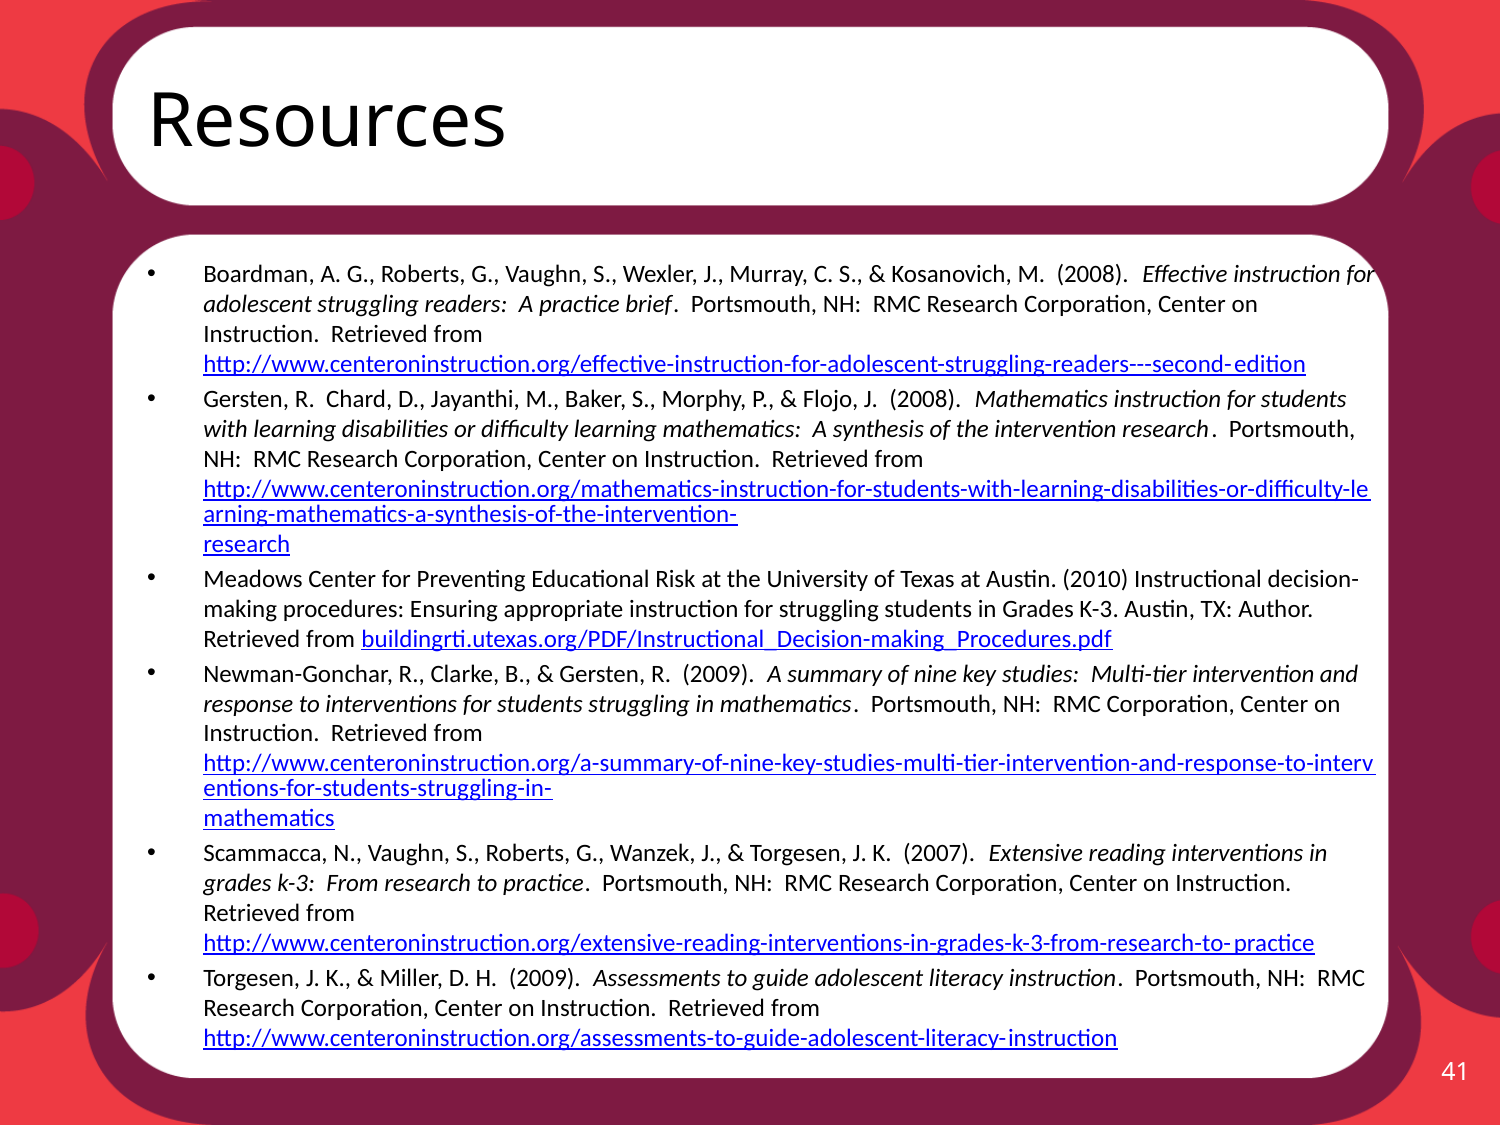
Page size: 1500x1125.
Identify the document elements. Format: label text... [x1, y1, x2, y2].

slide_number 41 [1134, 1042, 1485, 1103]
title Resources [131, 64, 1392, 170]
list Boardman, A. G., Roberts, G., Vaughn, S., Wexler, J., Murray, C. S., & Kosanovich, M. (2008). Effective instruction for adolescent struggling readers: A practice brief. Portsmouth, NH: RMC Research Corporation, Center on Instruction. Retrieved from http://www.centeroninstruction.org/effective-instruction-for-adolescent-struggling-readers---second-edition Gersten, R. Chard, D., Jayanthi, M., Baker, S., Morphy, P., & Flojo, J. (2008). Mathematics instruction for students with learning disabilities or difficulty learning mathematics: A synthesis of the intervention research. Portsmouth, NH: RMC Research Corporation, Center on Instruction. Retrieved from http://www.centeroninstruction.org/mathematics-instruction-for-students-with-learning-disabilities-or-difficulty-learning-mathematics-a-synthesis-of-the-intervention-research Meadows Center for Preventing Educational Risk at the University of Texas at Austin. (2010) Instructional decision-making procedures: Ensuring appropriate instruction for struggling students in Grades K-3. Austin, TX: Author. Retrieved from buildingrti.utexas.org/PDF/Instructional_Decision-making_Procedures.pdf Newman-Gonchar, R., Clarke, B., & Gersten, R. (2009). A summary of nine key studies: Multi-tier intervention and response to interventions for students struggling in mathematics. Portsmouth, NH: RMC Corporation, Center on Instruction. Retrieved from http://www.centeroninstruction.org/a-summary-of-nine-key-studies-multi-tier-intervention-and-response-to-interventions-for-students-struggling-in-mathematics Scammacca, N., Vaughn, S., Roberts, G., Wanzek, J., & Torgesen, J. K. (2007). Extensive reading interventions in grades k-3: From research to practice. Portsmouth, NH: RMC Research Corporation, Center on Instruction. Retrieved from http://www.centeroninstruction.org/extensive-reading-interventions-in-grades-k-3-from-research-to-practice Torgesen, J. K., & Miller, D. H. (2009). Assessments to guide adolescent literacy instruction. Portsmouth, NH: RMC Research Corporation, Center on Instruction. Retrieved from http://www.centeroninstruction.org/assessments-to-guide-adolescent-literacy-instruction [131, 250, 1392, 1080]
picture [0, 0, 1500, 1125]
